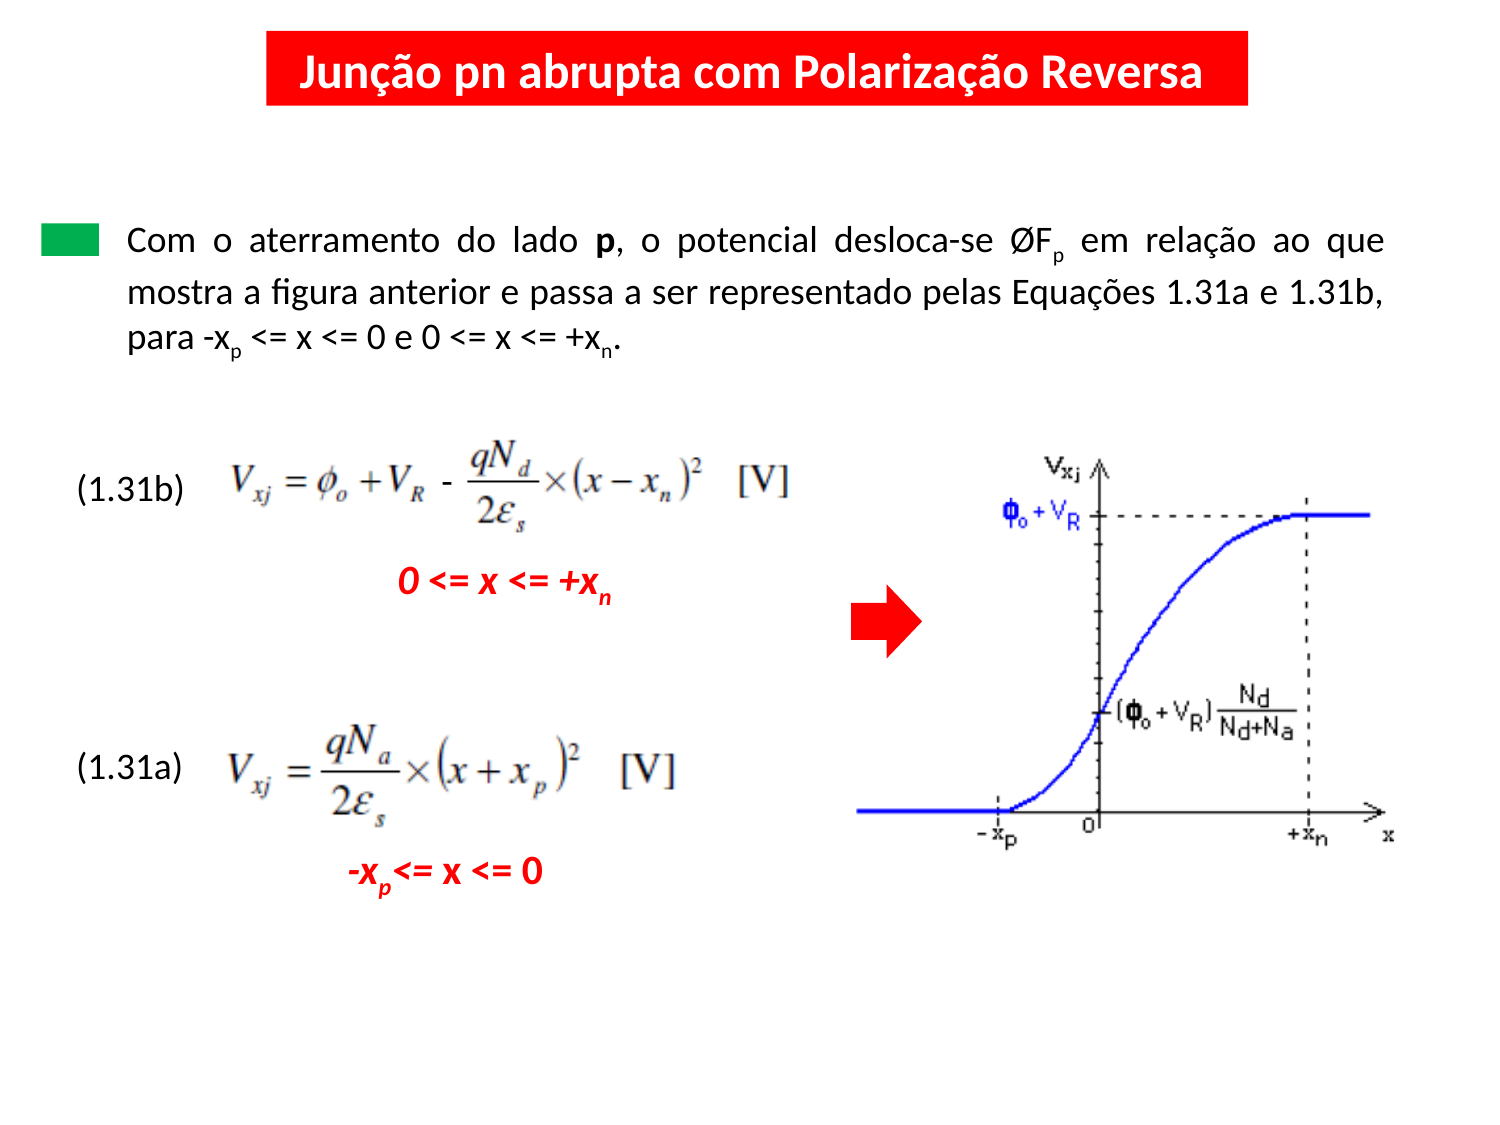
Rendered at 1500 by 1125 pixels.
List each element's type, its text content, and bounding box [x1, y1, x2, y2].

text_box (1.31a) [61, 734, 208, 795]
text_box 0 <= x <= +xn [368, 561, 641, 618]
text_box Junção pn abrupta com Polarização Reversa [266, 30, 1249, 106]
text_box [39, 221, 101, 258]
text_box -xp<= x <= 0 [309, 844, 582, 908]
picture [215, 433, 818, 552]
text_box Com o aterramento do lado p, o potencial desloca-se ØFp em relação ao que mostra a figura anterior e passa a ser representado pelas Equações 1.31a e 1.31b, para -xp <= x <= 0 e 0 <= x <= +xn. [112, 208, 1401, 371]
picture [213, 704, 707, 836]
picture [837, 441, 1424, 860]
text_box (1.31b) [61, 456, 210, 517]
